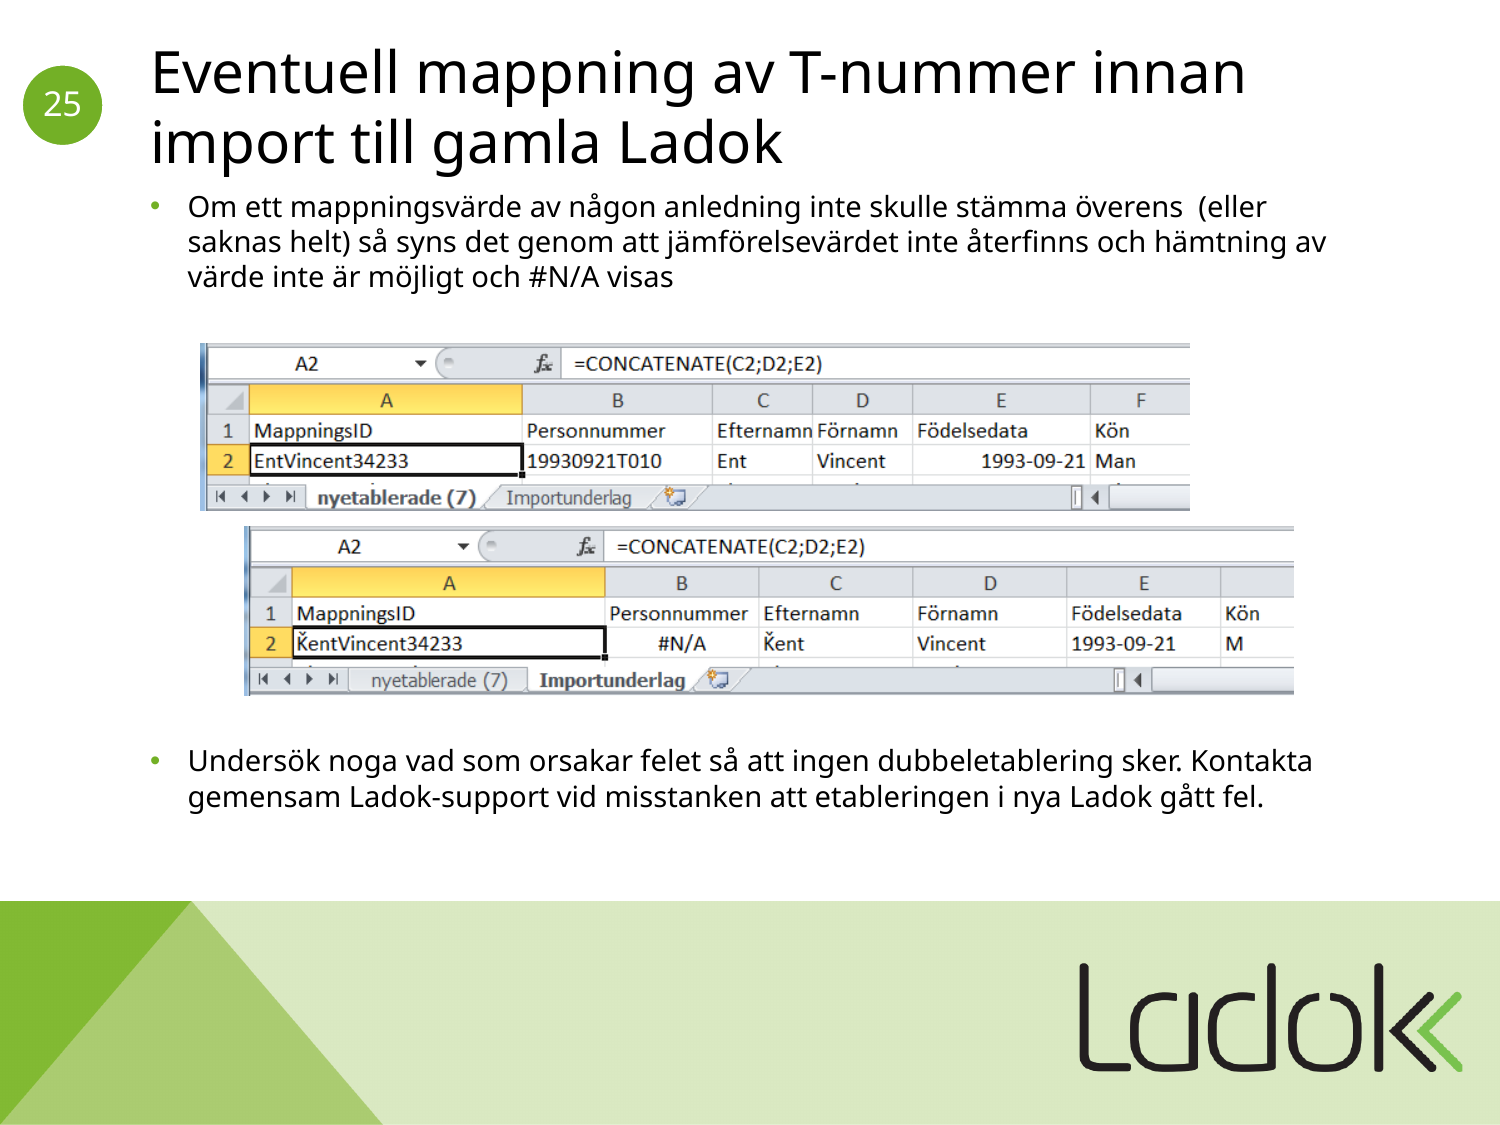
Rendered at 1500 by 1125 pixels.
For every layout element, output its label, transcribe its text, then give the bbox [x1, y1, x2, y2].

list Om ett mappningsvärde av någon anledning inte skulle stämma överens (eller saknas helt) så syns det genom att jämförelsevärdet inte återfinns och hämtning av värde inte är möjligt och #N/A visas Undersök noga vad som orsakar felet så att ingen dubbeletablering sker. Kontakta gemensam Ladok-support vid misstanken att etableringen i nya Ladok gått fel. [135, 180, 1369, 870]
title Eventuell mappning av T-nummer innan import till gamla Ladok [135, 60, 1369, 150]
picture [244, 525, 1294, 696]
picture [200, 343, 1191, 511]
picture [0, 901, 1500, 1125]
